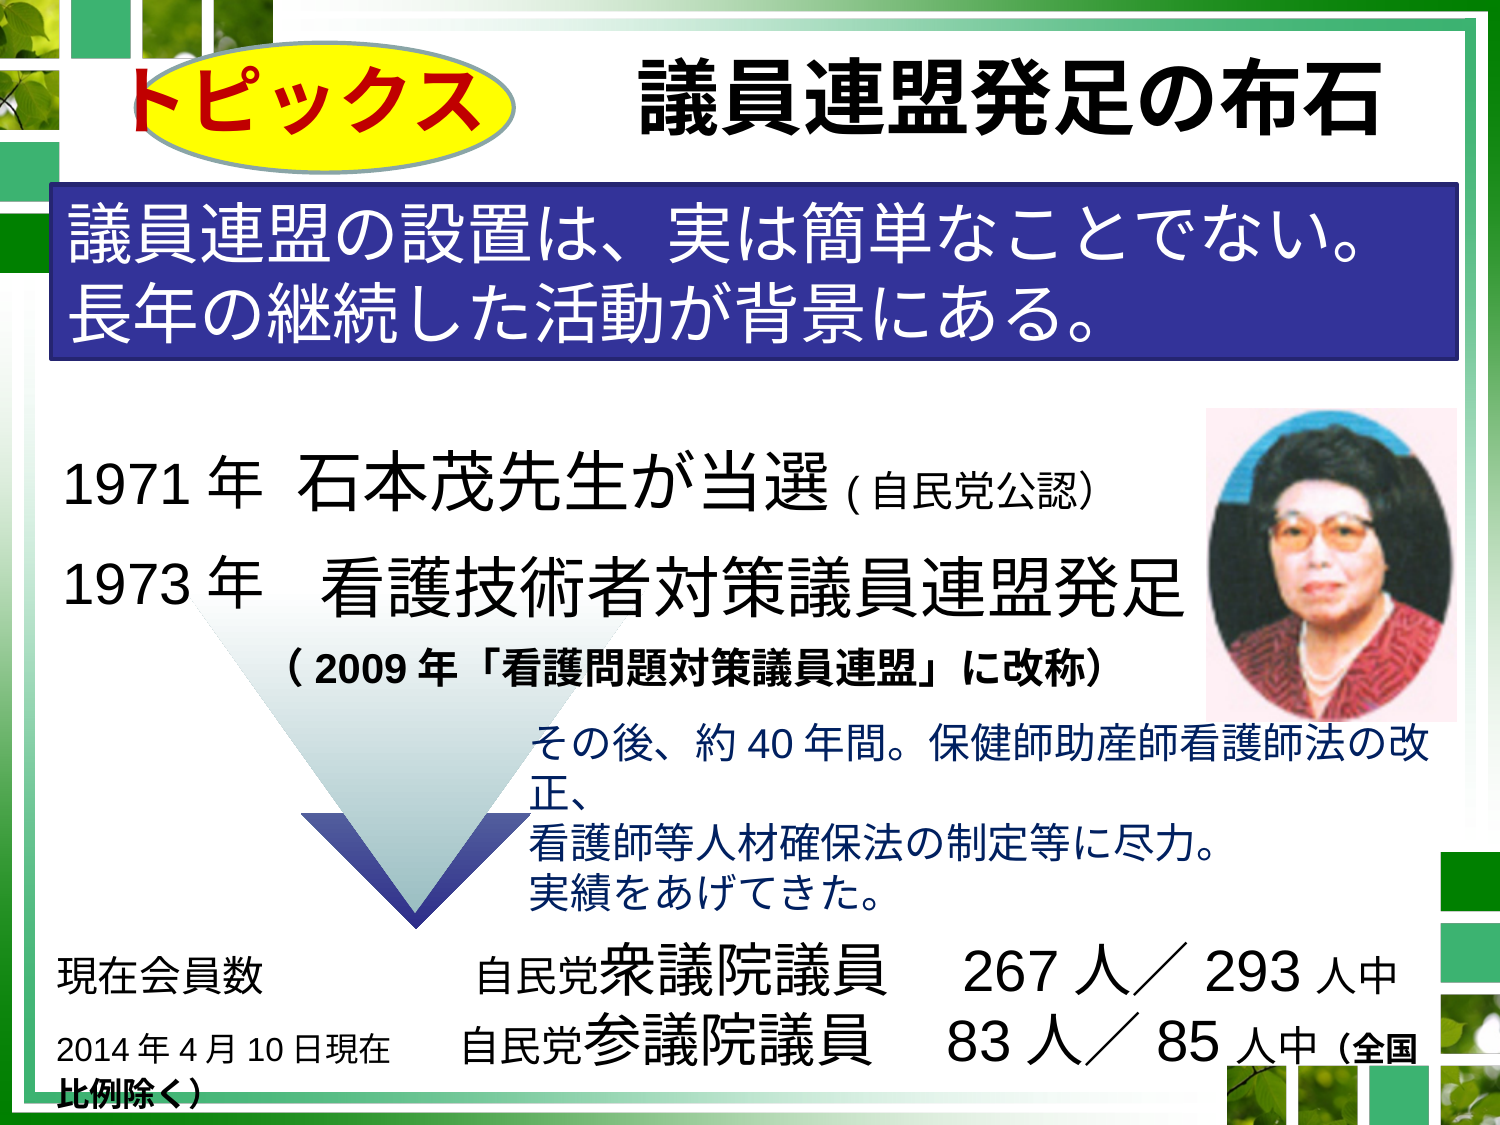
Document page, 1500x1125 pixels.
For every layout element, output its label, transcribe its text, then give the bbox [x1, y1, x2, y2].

text_box 石本茂先生が当選(自民党公認） [281, 432, 1136, 528]
text_box 1971年 [47, 439, 280, 524]
text_box 1973年 [47, 538, 280, 624]
picture [0, 0, 1500, 1125]
text_box 現在会員数 自民党衆議院議員 267人／293人中 2014年4月10日現在 自民党参議院議員 83人／85人中（全国比例除く） [41, 925, 1457, 1121]
title トピックス 議員連盟発足の布石 [75, 19, 1425, 171]
text_box その後、約40年間。保健師助産師看護師法の改正、 看護師等人材確保法の制定等に尽力。 実績をあげてきた。 [651, 709, 1471, 925]
text_box 看護技術者対策議員連盟発足 [305, 538, 1201, 634]
text_box （2009年「看護問題対策議員連盟」に改称） [651, 634, 1143, 700]
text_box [182, 586, 648, 929]
text_box [261, 171, 388, 175]
text_box 議員連盟の設置は、実は簡単なことでない。 長年の継続した活動が背景にある。 [49, 182, 1459, 361]
